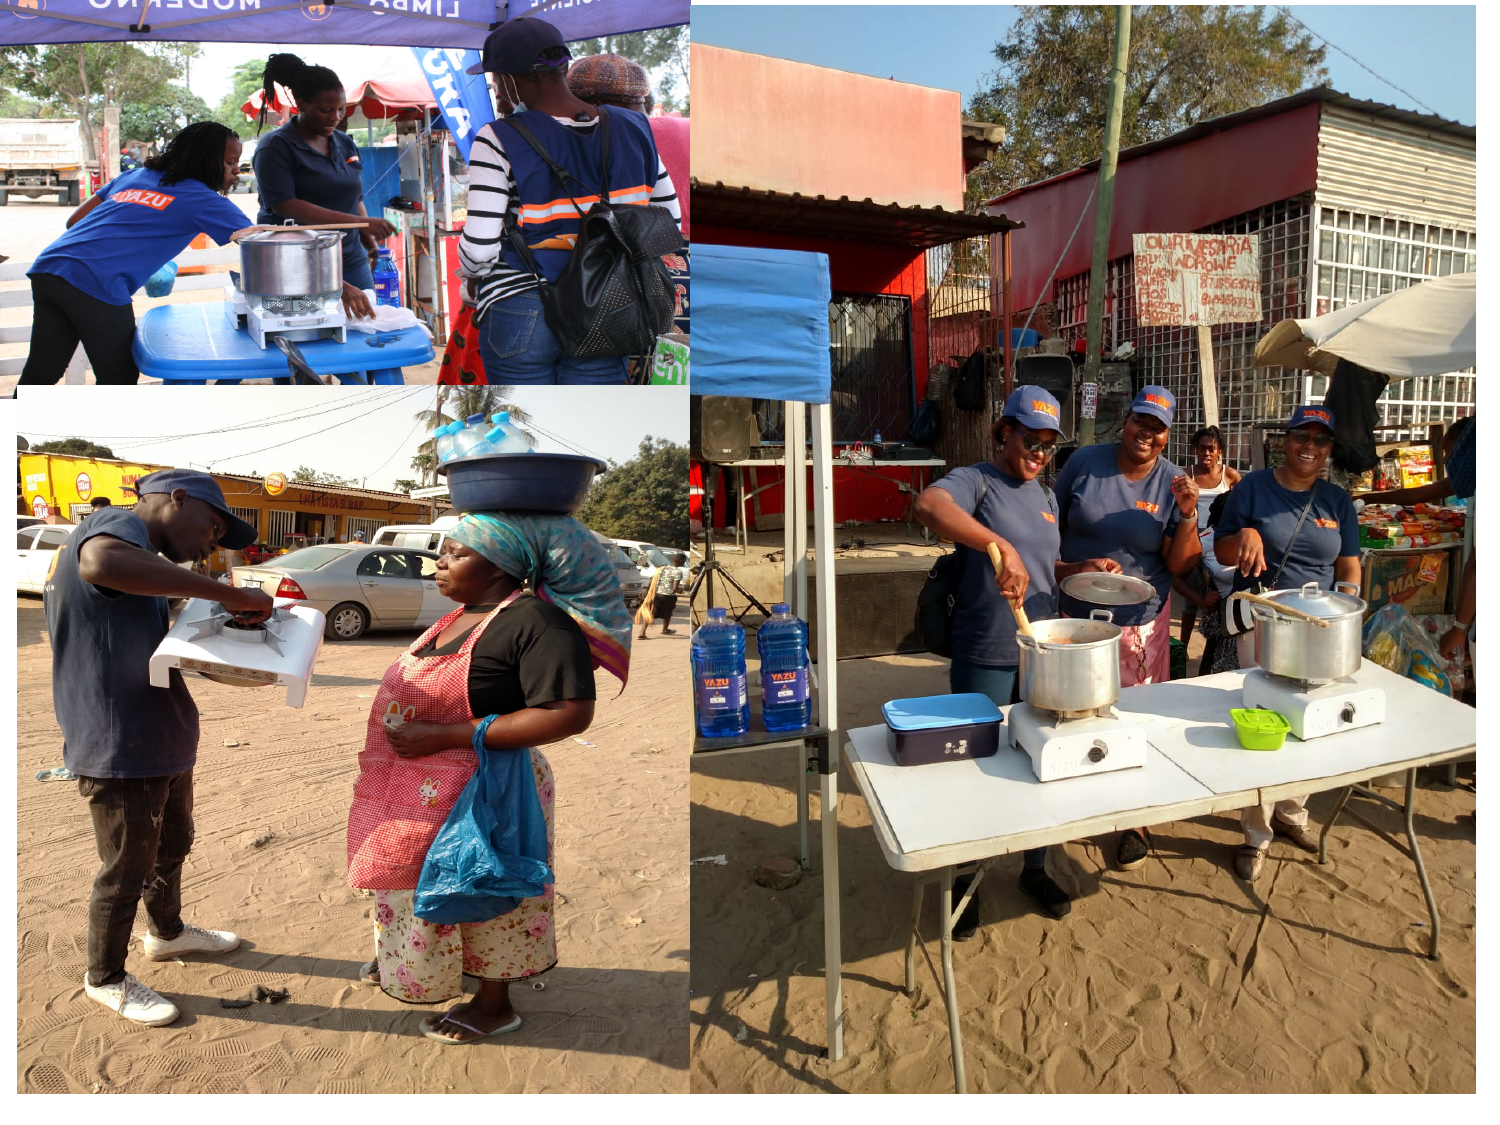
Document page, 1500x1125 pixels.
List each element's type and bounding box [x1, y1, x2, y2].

list [0, 0, 692, 399]
list [17, 385, 685, 1095]
picture [690, 5, 1476, 1095]
